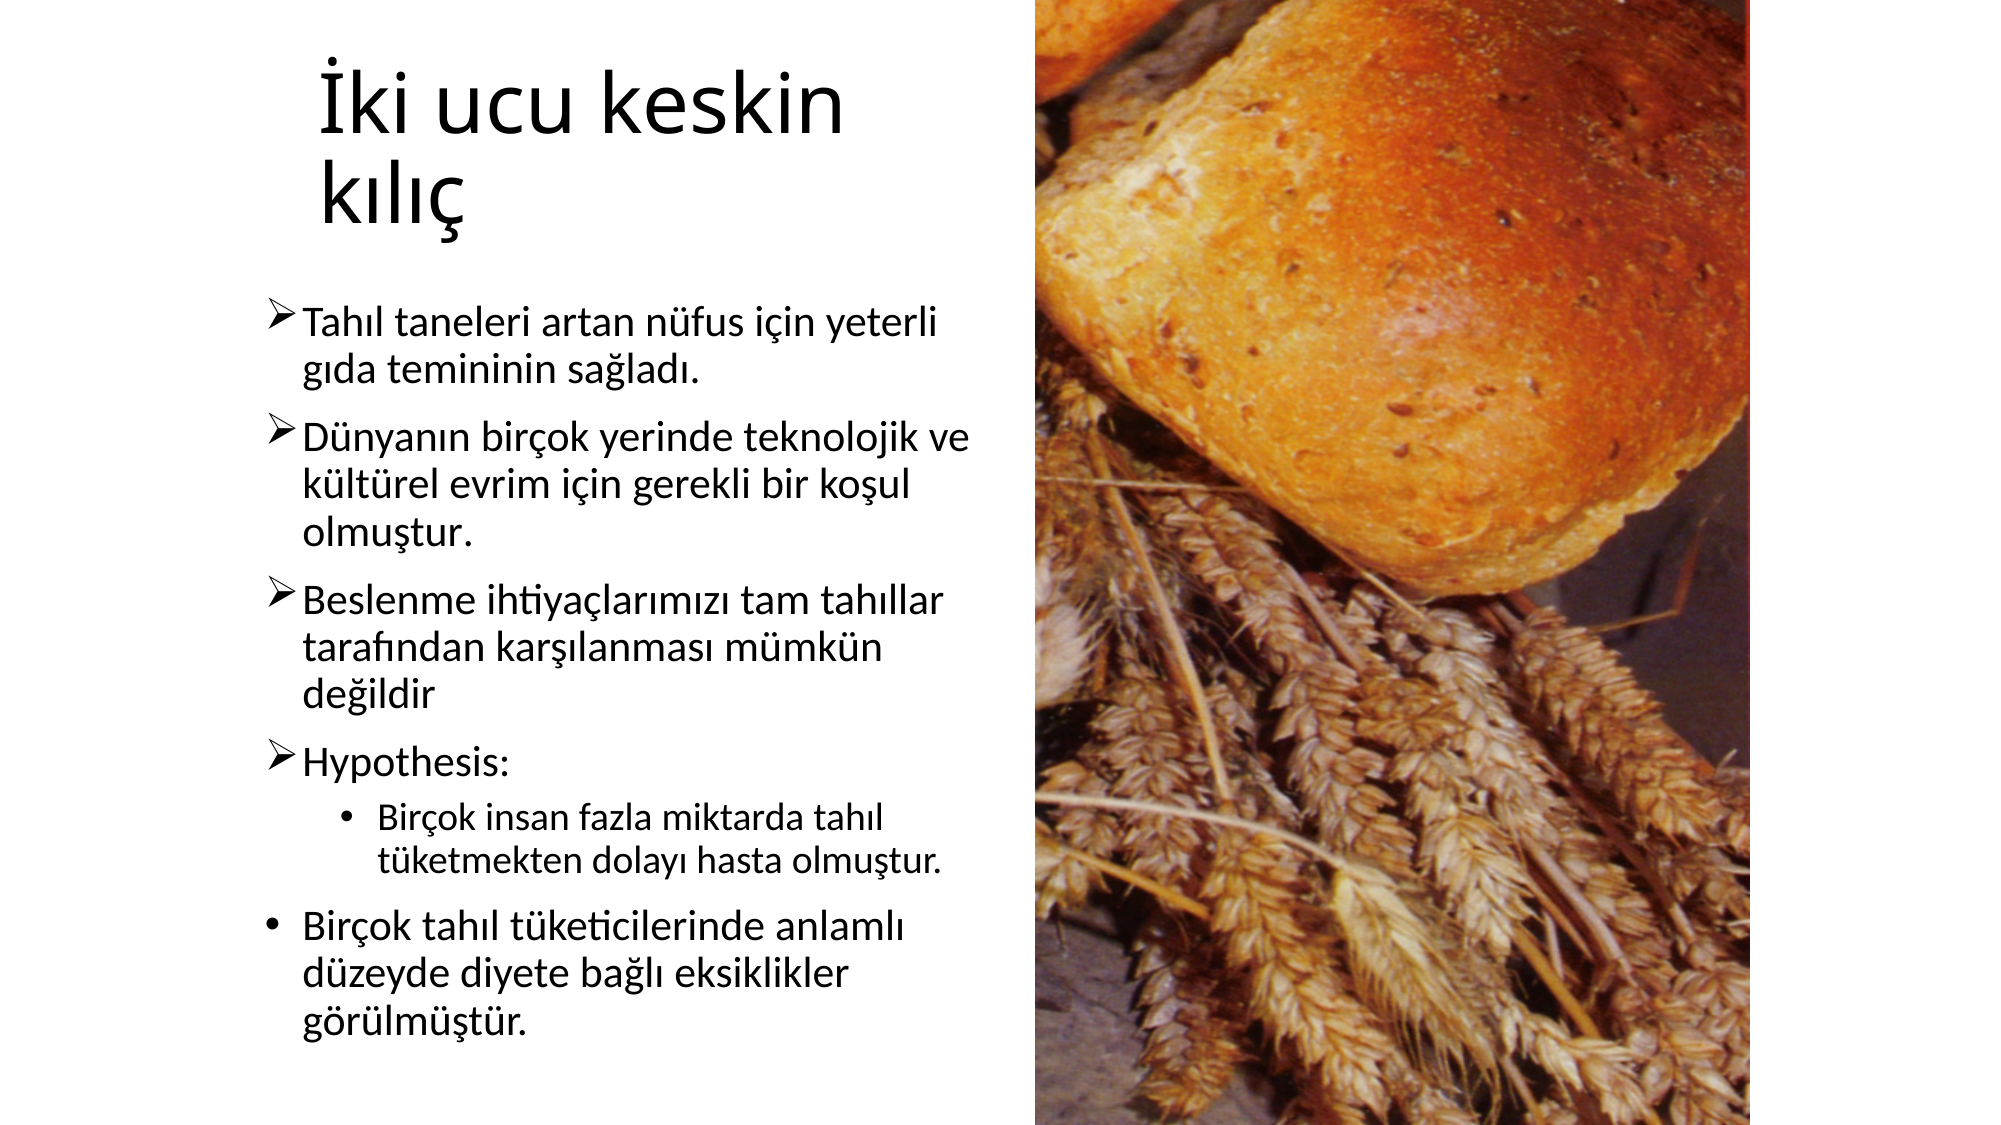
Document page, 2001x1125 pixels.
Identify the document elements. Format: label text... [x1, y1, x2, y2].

list Tahıl taneleri artan nüfus için yeterli gıda temininin sağladı. Dünyanın birçok yerinde teknolojik ve kültürel evrim için gerekli bir koşul olmuştur. Beslenme ihtiyaçlarımızı tam tahıllar tarafından karşılanması mümkün değildir Hypothesis: Birçok insan fazla miktarda tahıl tüketmekten dolayı hasta olmuştur. Birçok tahıl tüketicilerinde anlamlı düzeyde diyete bağlı eksiklikler görülmüştür. [249, 290, 1035, 1094]
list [1035, 0, 1750, 1125]
title İki ucu keskin kılıç [303, 54, 1012, 249]
